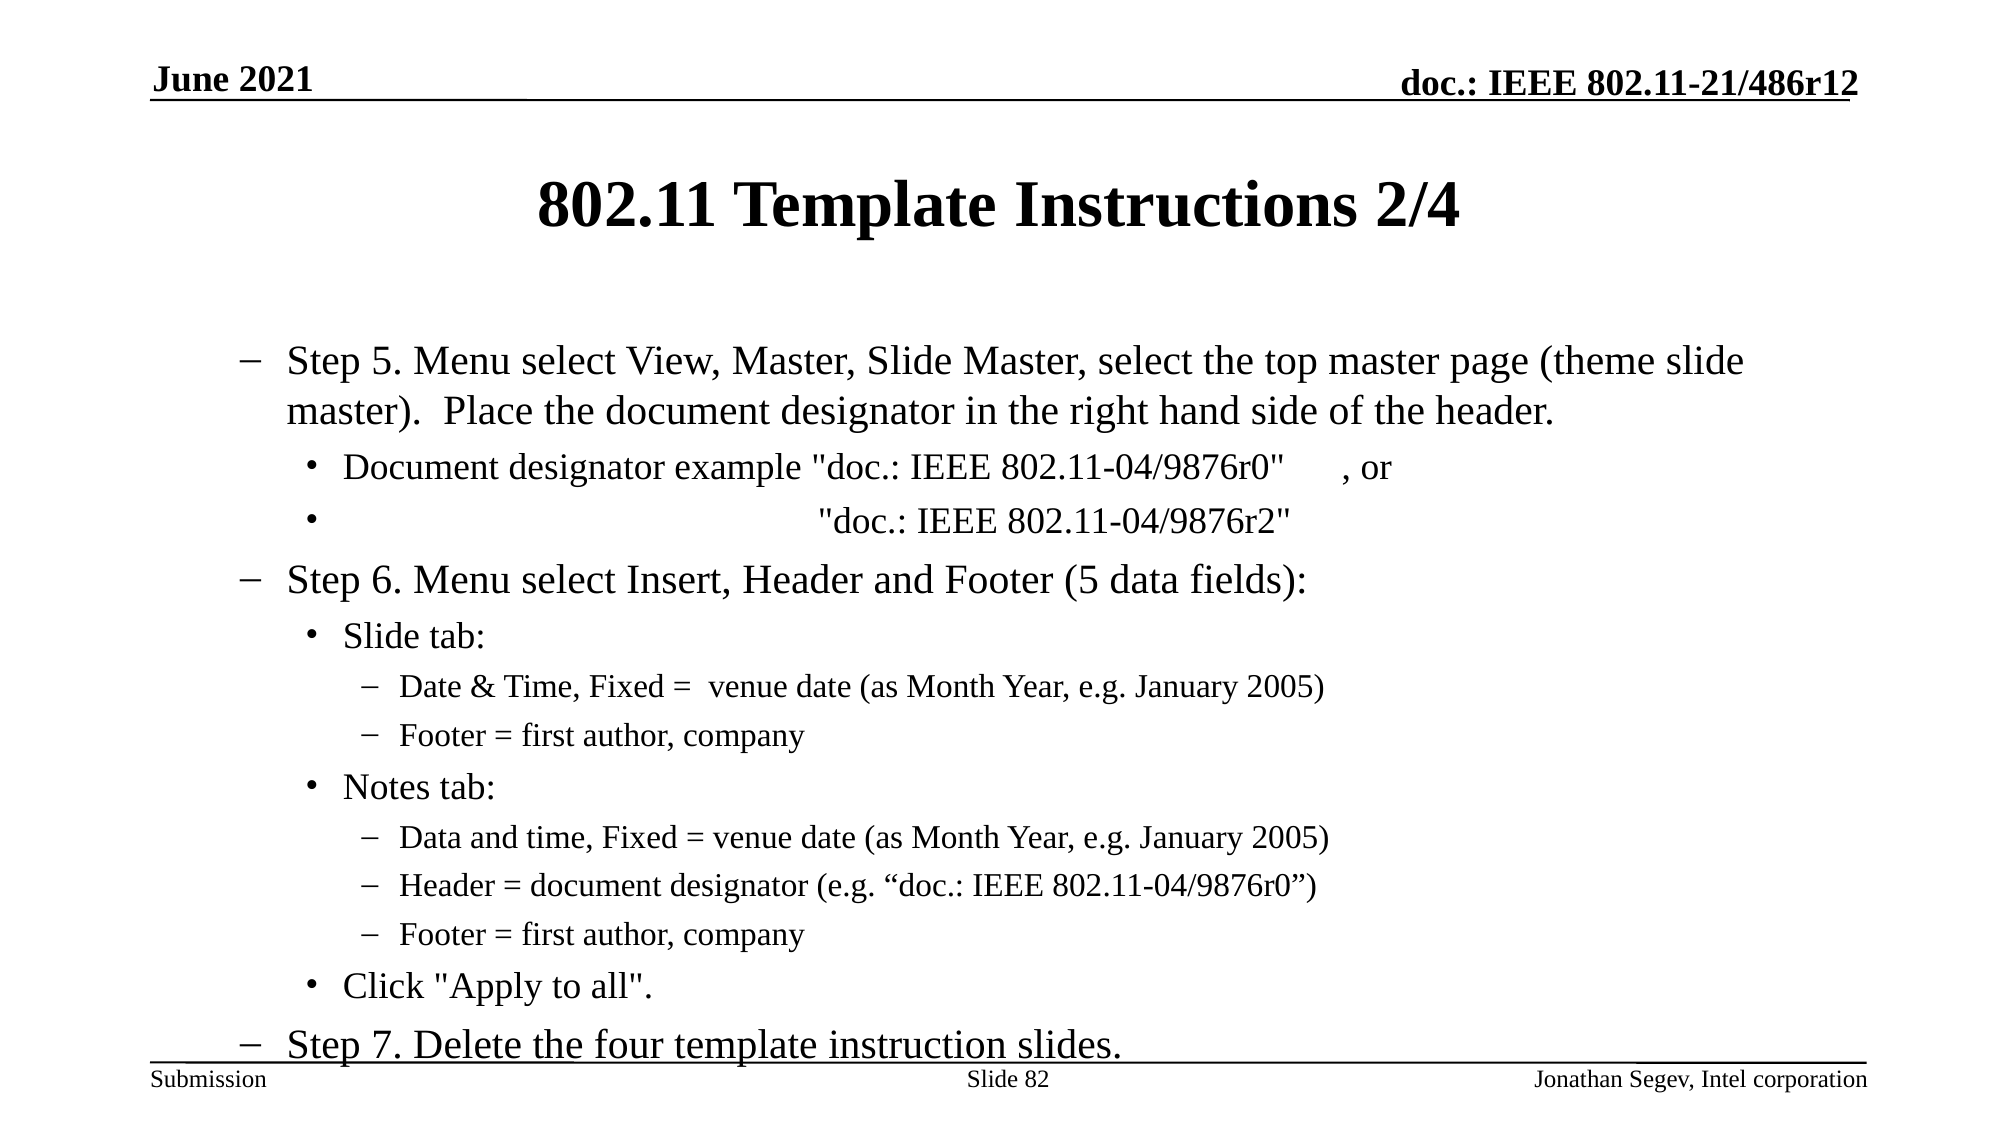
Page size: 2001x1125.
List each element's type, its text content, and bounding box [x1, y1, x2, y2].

slide_number Slide 82 [950, 1061, 1067, 1123]
title 802.11 Template Instructions 2/4 [149, 112, 1850, 288]
footer Jonathan Segev, Intel corporation [1171, 1061, 1869, 1093]
list Step 5. Menu select View, Master, Slide Master, select the top master page (theme slide master). Place the document designator in the right hand side of the header. Document designator example "doc.: IEEE 802.11-04/9876r0" , or "doc.: IEEE 802.11-04/9876r2" Step 6. Menu select Insert, Header and Footer (5 data fields): Slide tab: Date & Time, Fixed = venue date (as Month Year, e.g. January 2005) Footer = first author, company Notes tab: Data and time, Fixed = venue date (as Month Year, e.g. January 2005) Header = document designator (e.g. “doc.: IEEE 802.11-04/9876r0”) Footer = first author, company Click "Apply to all". Step 7. Delete the four template instruction slides. [149, 324, 1850, 1000]
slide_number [152, 54, 563, 100]
